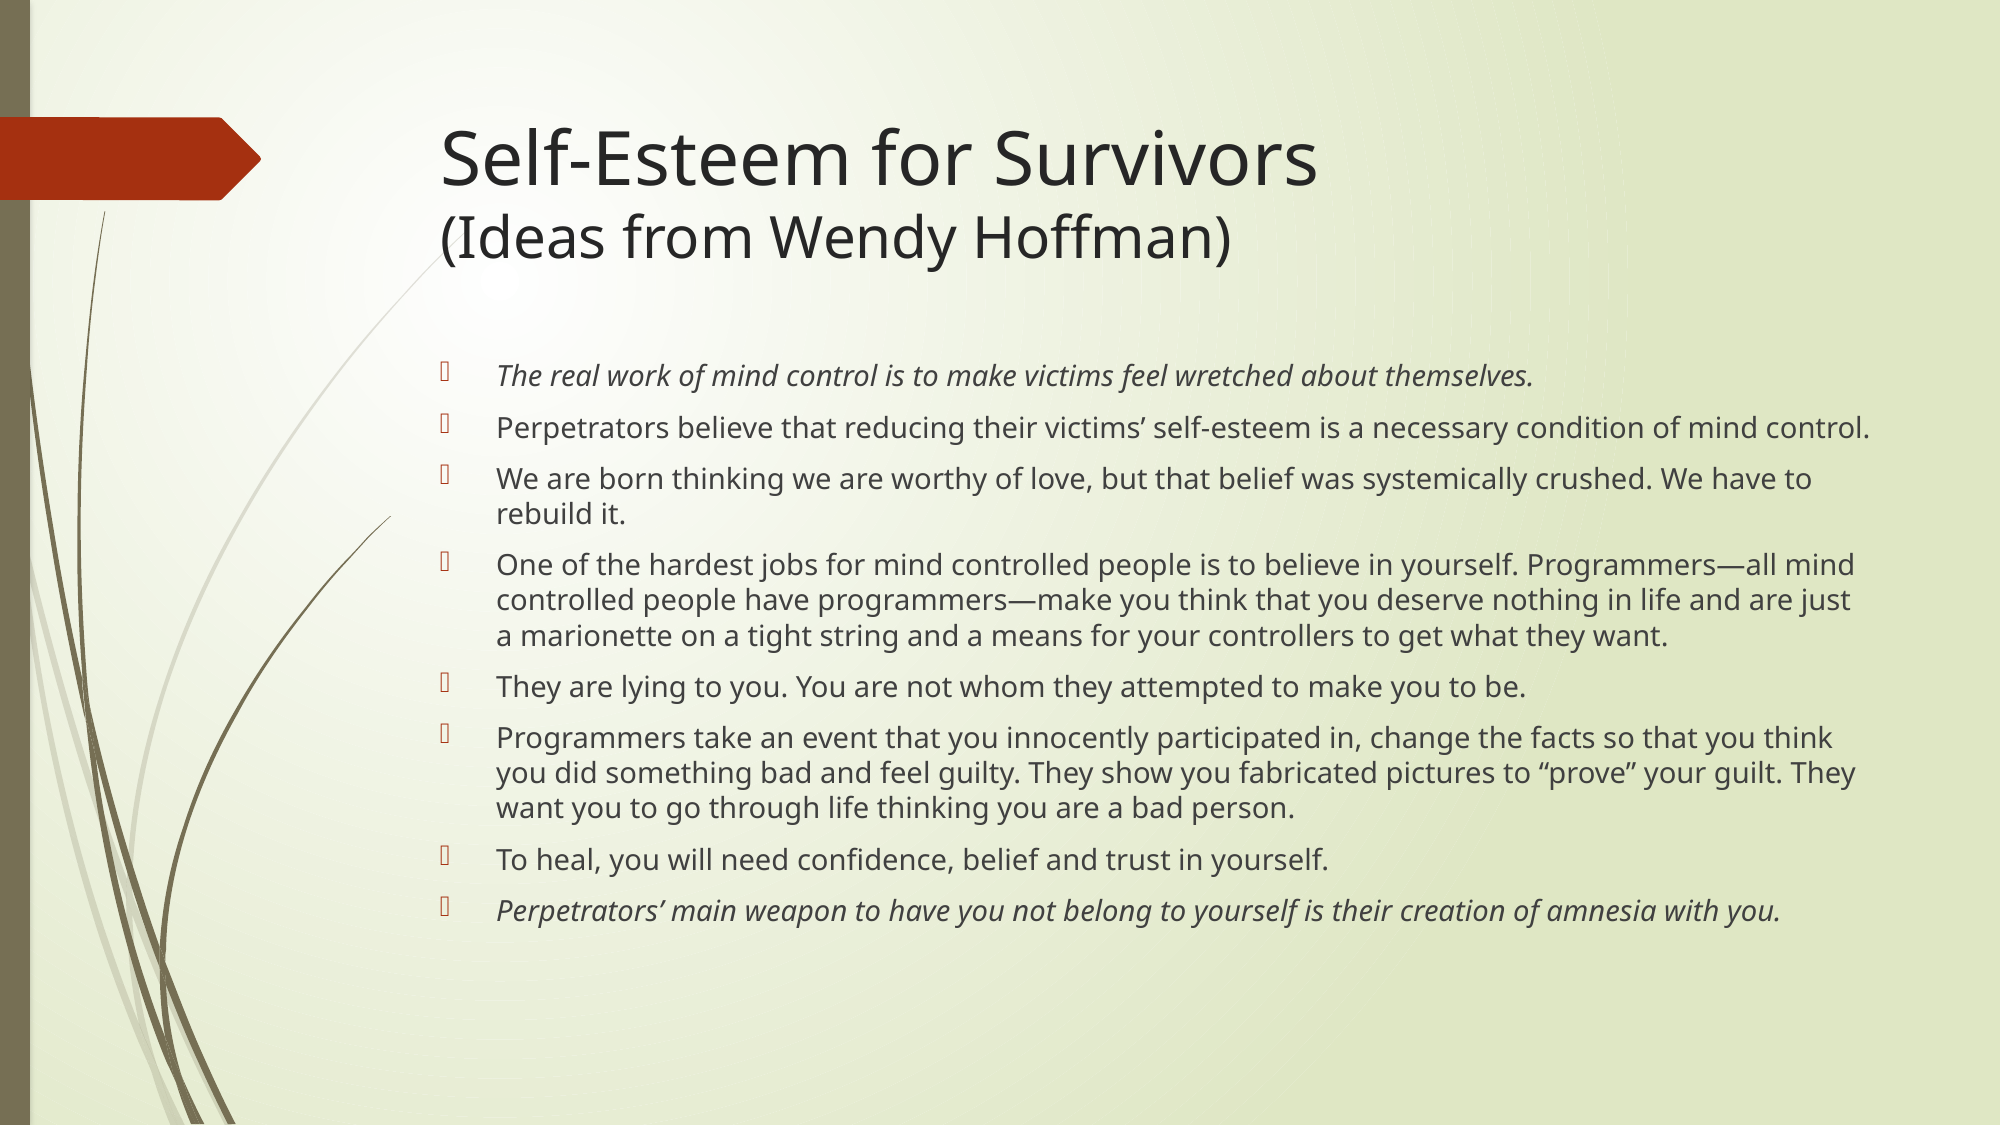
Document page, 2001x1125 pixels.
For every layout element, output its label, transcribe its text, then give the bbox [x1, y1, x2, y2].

title Self-Esteem for Survivors (Ideas from Wendy Hoffman) [425, 102, 1888, 313]
list The real work of mind control is to make victims feel wretched about themselves. Perpetrators believe that reducing their victims’ self-esteem is a necessary condition of mind control. We are born thinking we are worthy of love, but that belief was systemically crushed. We have to rebuild it. One of the hardest jobs for mind controlled people is to believe in yourself. Programmers—all mind controlled people have programmers—make you think that you deserve nothing in life and are just a marionette on a tight string and a means for your controllers to get what they want. They are lying to you. You are not whom they attempted to make you to be. Programmers take an event that you innocently participated in, change the facts so that you think you did something bad and feel guilty. They show you fabricated pictures to “prove” your guilt. They want you to go through life thinking you are a bad person. To heal, you will need confidence, belief and trust in yourself. Perpetrators’ main weapon to have you not belong to yourself is their creation of amnesia with you. [424, 350, 1888, 970]
